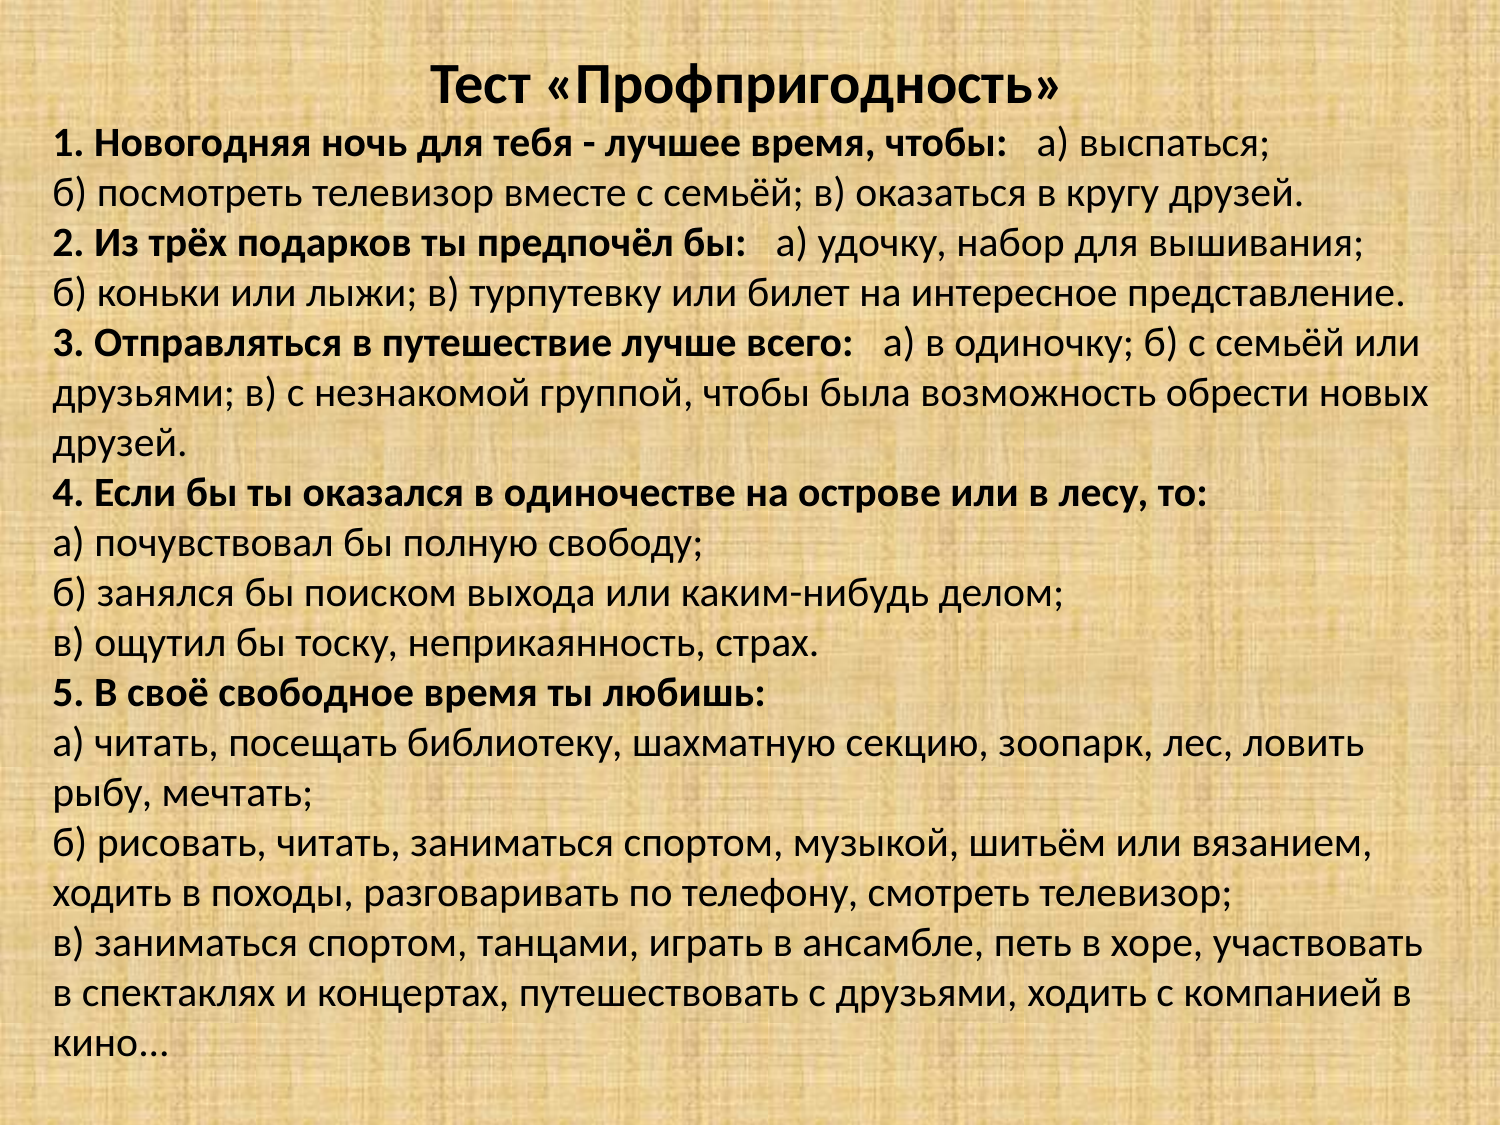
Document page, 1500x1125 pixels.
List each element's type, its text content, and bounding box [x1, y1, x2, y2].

picture [0, 0, 1500, 1125]
text_box Тест «Профпригодность» 1. Новогодняя ночь для тебя - лучшее время, чтобы: а) выспаться; б) посмотреть телевизор вместе с семьёй; в) оказаться в кругу друзей. 2. Из трёх подарков ты предпочёл бы: а) удочку, набор для вышивания; б) коньки или лыжи; в) турпутевку или билет на интересное представление. 3. Отправляться в путешествие лучше всего: а) в одиночку; б) с семьёй или друзьями; в) с незнакомой группой, чтобы была возможность обрести новых друзей. 4. Если бы ты оказался в одиночестве на острове или в лесу, то: а) почувствовал бы полную свободу; б) занялся бы поиском выхода или каким-нибудь делом; в) ощутил бы тоску, неприкаянность, страх. 5. В своё свободное время ты любишь: а) читать, посещать библиотеку, шахматную секцию, зоопарк, лес, ловить рыбу, мечтать; б) рисовать, читать, заниматься спортом, музыкой, шитьём или вязанием, ходить в походы, разговаривать по телефону, смотреть телевизор; в) заниматься спортом, танцами, играть в ансамбле, петь в хоре, участвовать в спектаклях и концертах, путешествовать с друзьями, ходить с компанией в кино... [37, 37, 1450, 1073]
